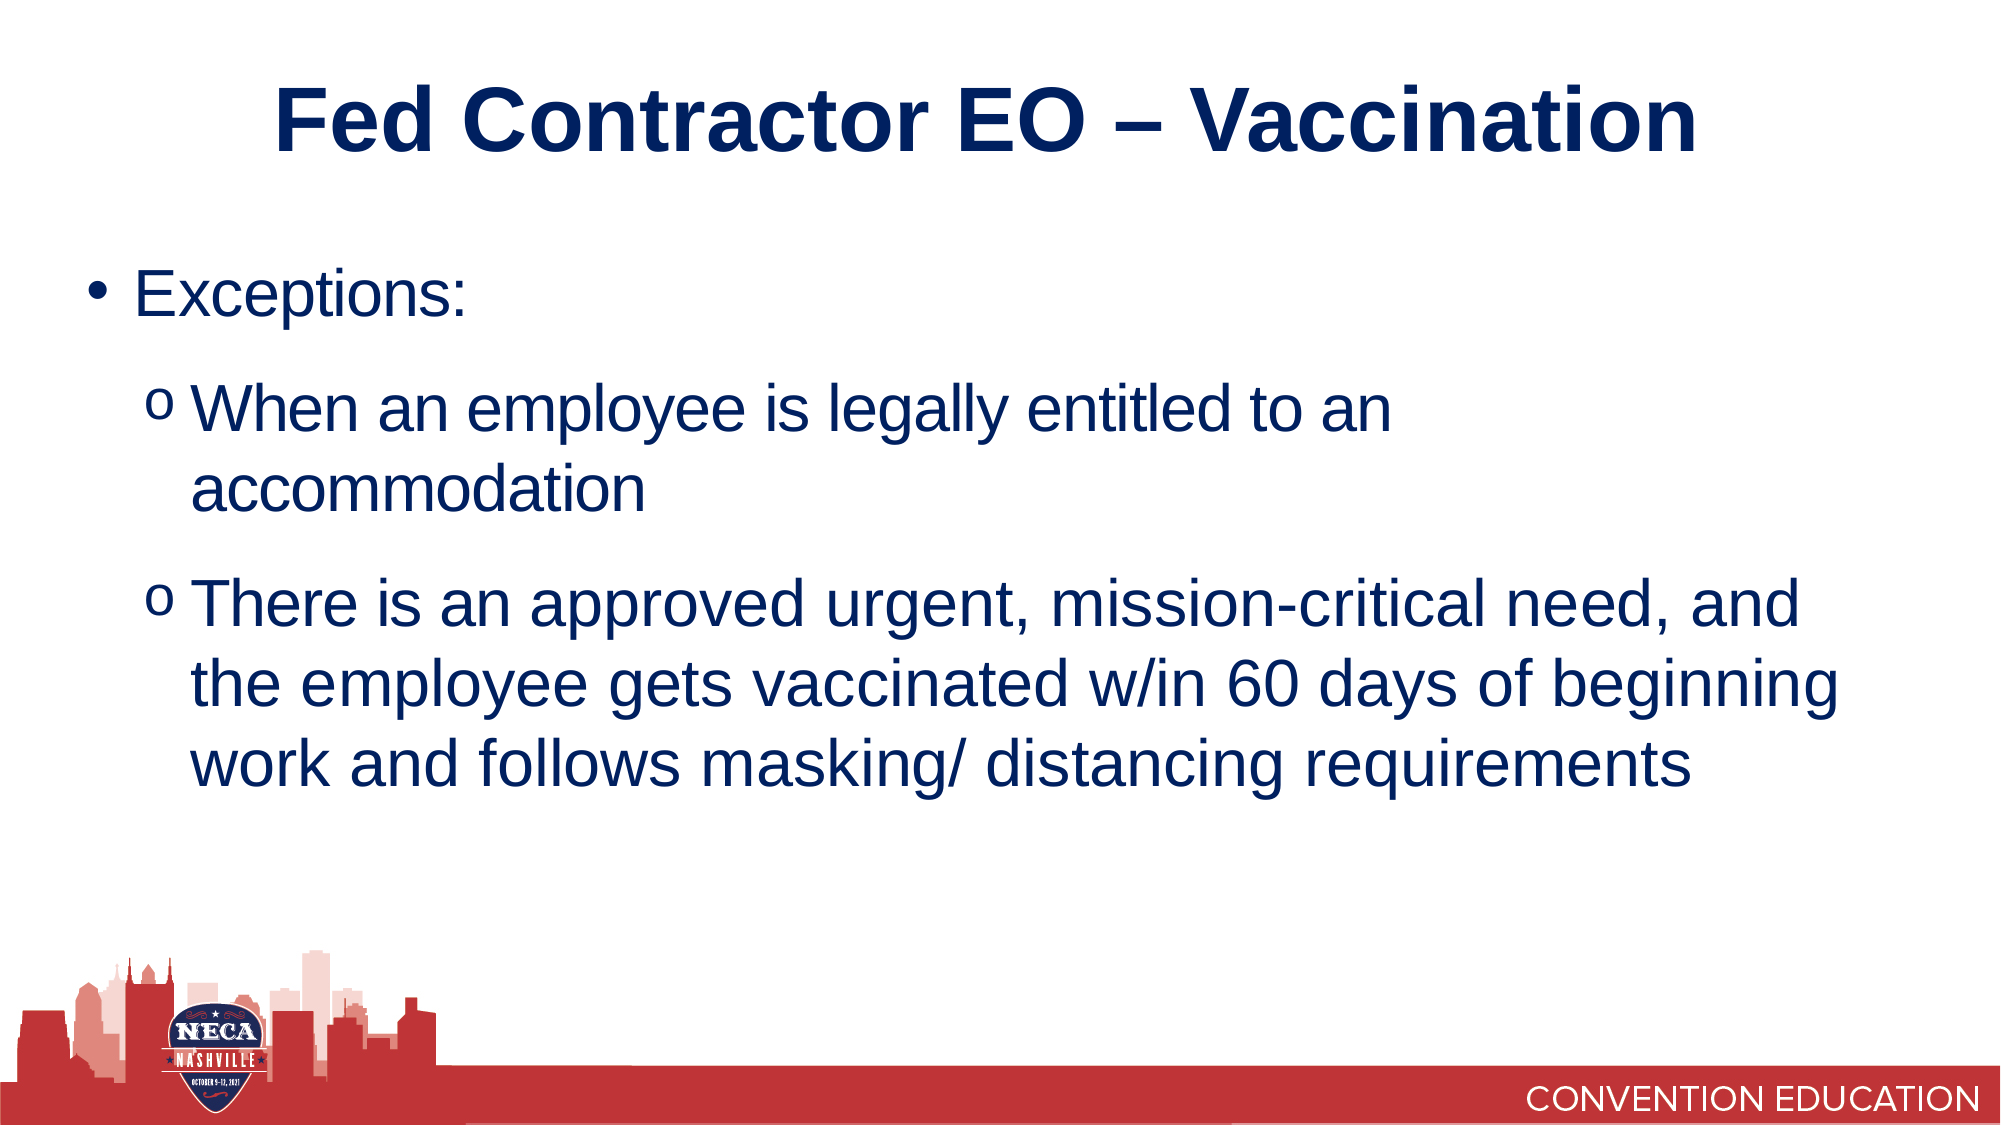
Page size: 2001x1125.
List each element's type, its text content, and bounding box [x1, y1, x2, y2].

title Fed Contractor EO – Vaccination [137, 59, 1863, 184]
list Exceptions: When an employee is legally entitled to an accommodation There is an approved urgent, mission-critical need, and the employee gets vaccinated w/in 60 days of beginning work and follows masking/ distancing requirements [71, 241, 1863, 897]
picture [0, 0, 2001, 1125]
